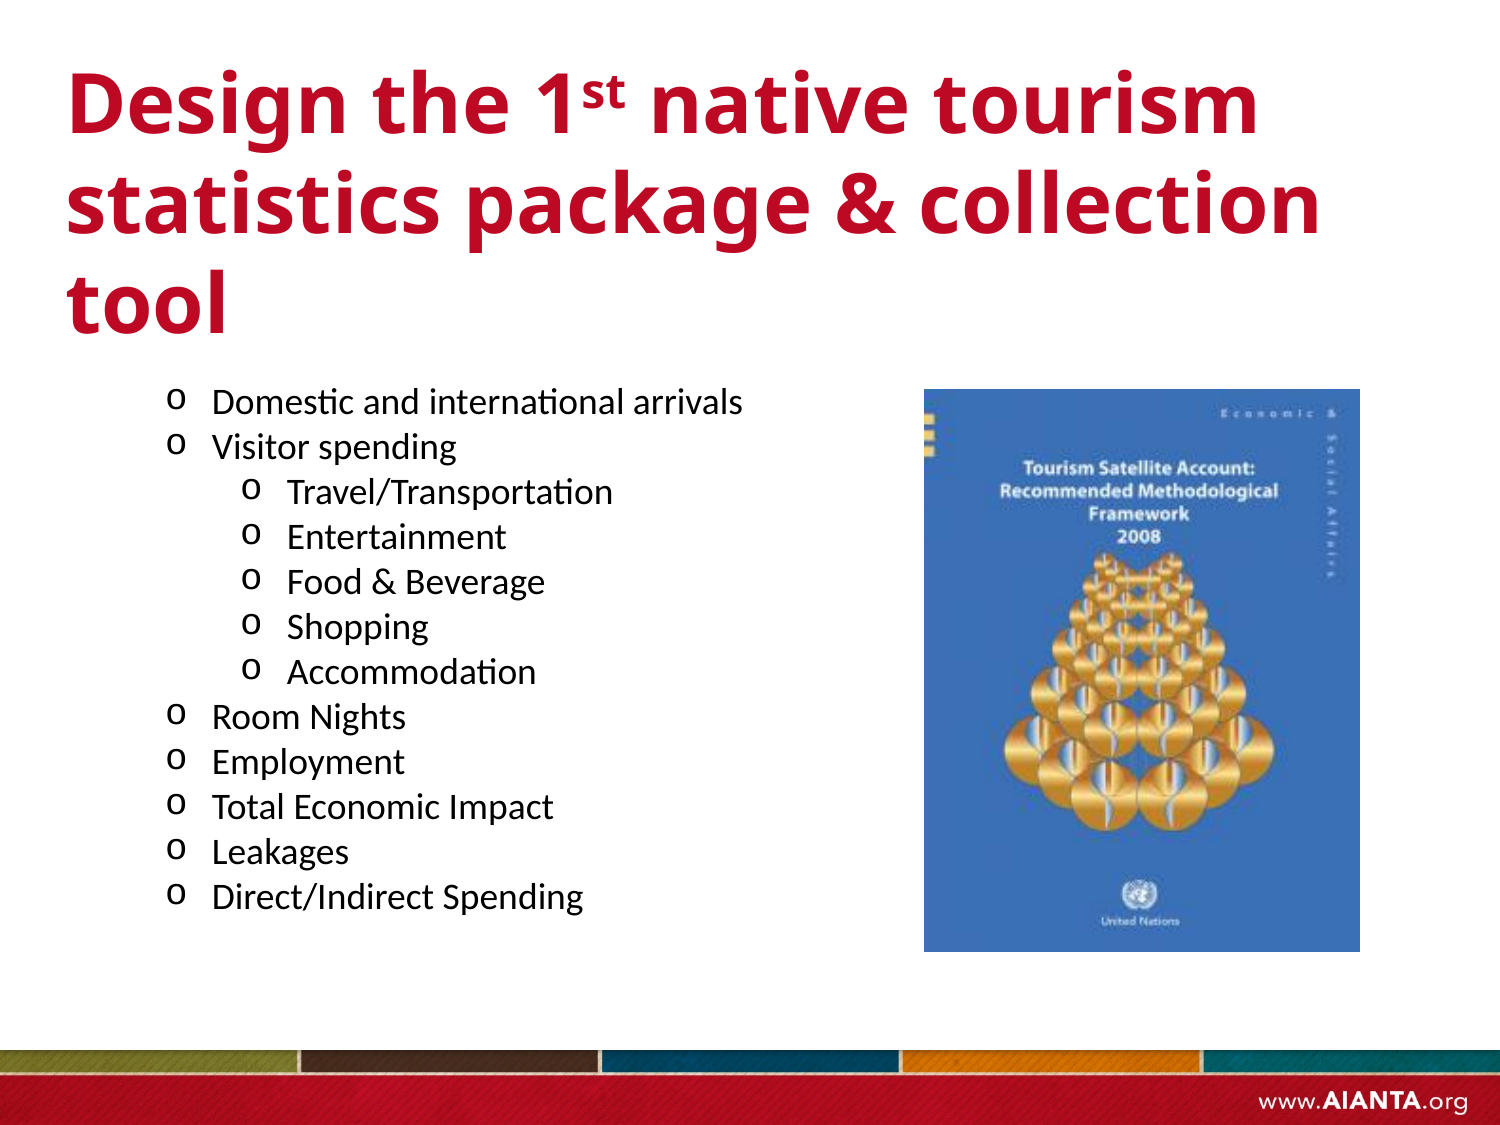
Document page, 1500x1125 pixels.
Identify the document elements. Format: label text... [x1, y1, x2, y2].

picture [924, 389, 1360, 953]
picture [0, 1050, 1500, 1125]
text_box Domestic and international arrivals Visitor spending Travel/Transportation Entertainment Food & Beverage Shopping Accommodation Room Nights Employment Total Economic Impact Leakages Direct/Indirect Spending [150, 369, 1300, 931]
title Design the 1st native tourism statistics package & collection tool [50, 50, 1500, 350]
